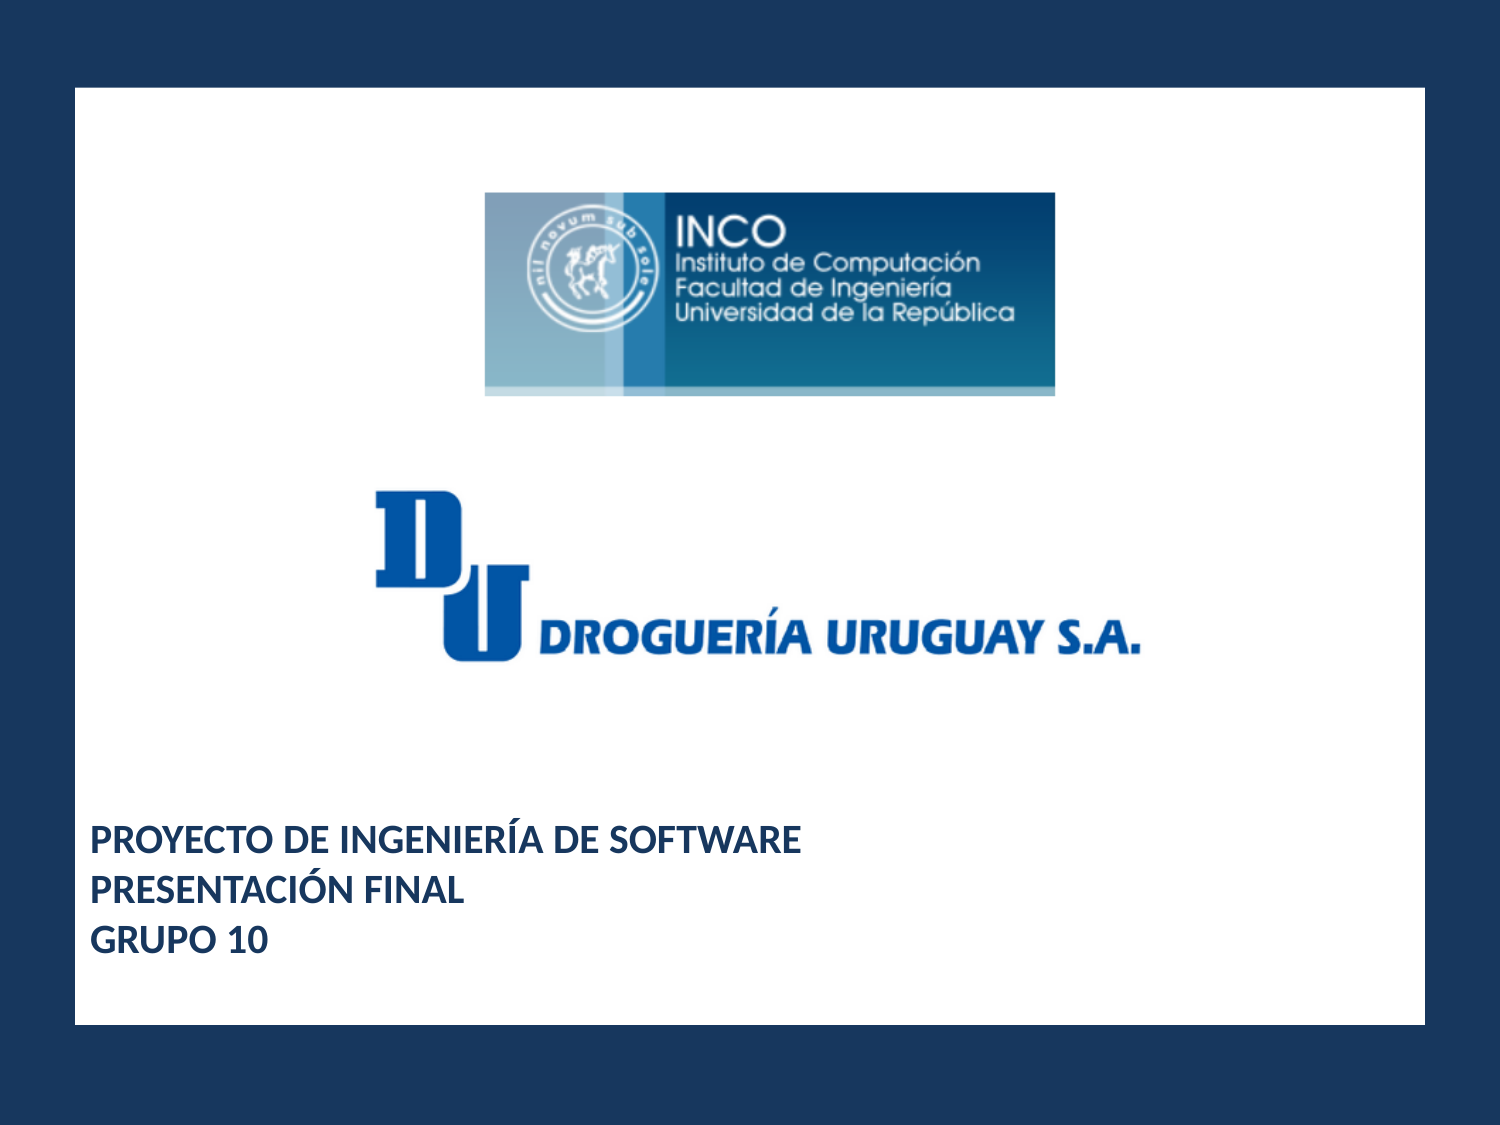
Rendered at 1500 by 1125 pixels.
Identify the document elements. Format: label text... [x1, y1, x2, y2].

title PROYECTO DE INGENIERÍA DE SOFTWARE PRESENTACIÓN FINAL GRUPO 10 [75, 87, 1425, 1025]
picture [362, 149, 1160, 727]
